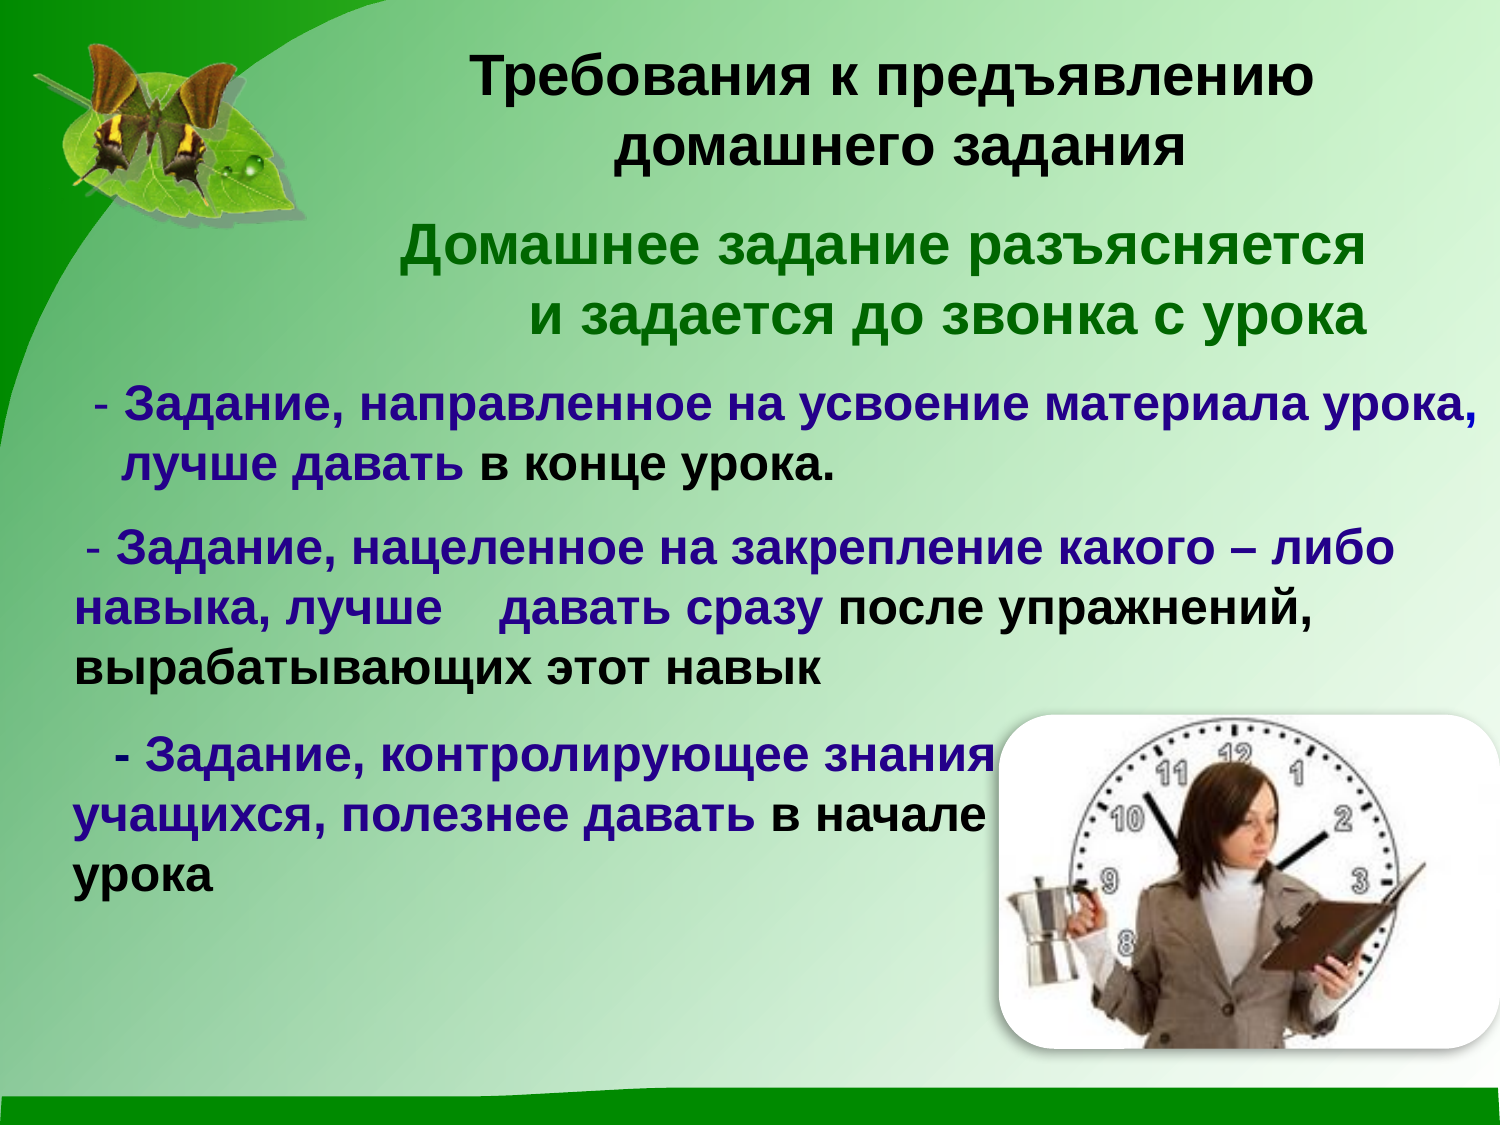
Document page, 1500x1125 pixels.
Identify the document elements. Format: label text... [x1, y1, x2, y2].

text_box - Задание, контролирующее знания учащихся, полезнее давать в начале урока [57, 714, 997, 970]
text_box - Задание, направленное на усвоение материала урока, лучше давать в конце урока. [64, 362, 1493, 558]
picture [24, 37, 300, 198]
text_box Домашнее задание разъясняется и задается до звонка с урока [0, 198, 1383, 354]
picture [998, 714, 1500, 1049]
text_box Требования к предъявлению домашнего задания [419, 29, 1383, 185]
text_box - Задание, нацеленное на закрепление какого – либо навыка, лучше давать сразу после упражнений, вырабатывающих этот навык [58, 507, 1441, 702]
